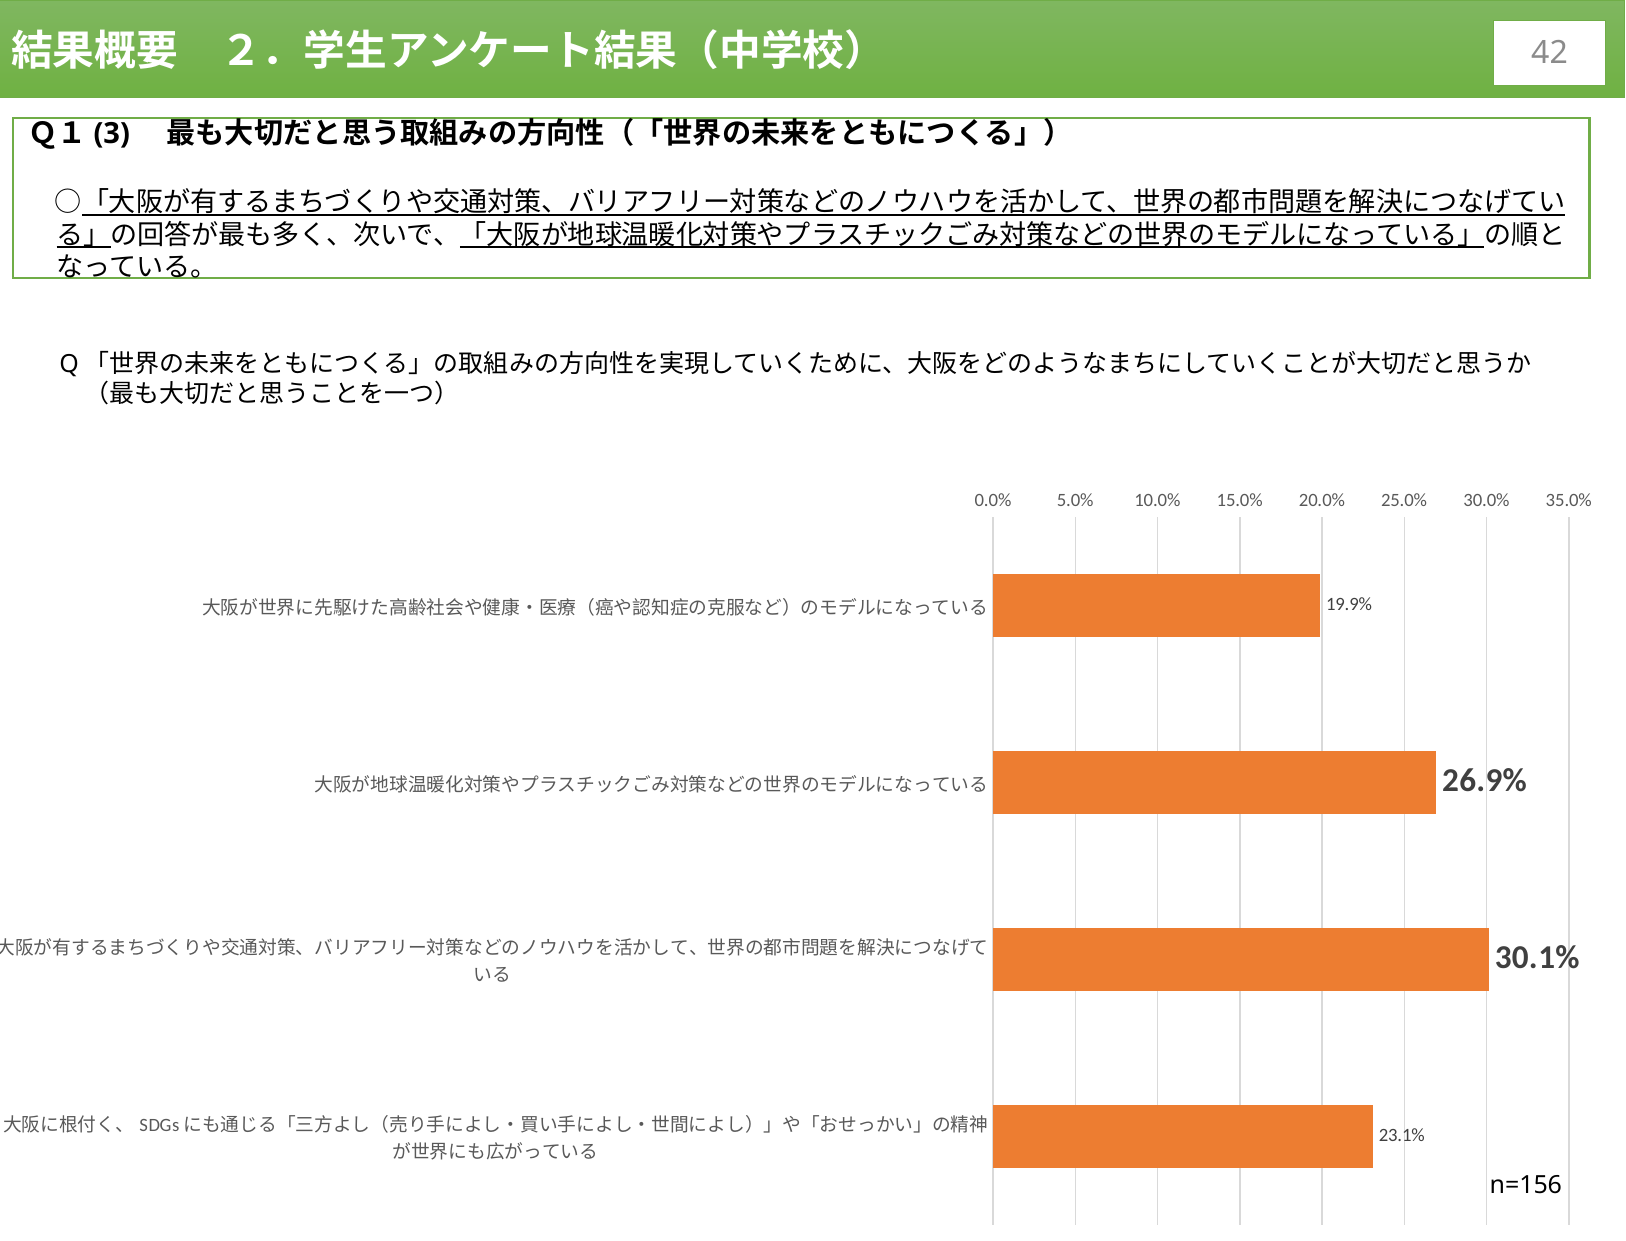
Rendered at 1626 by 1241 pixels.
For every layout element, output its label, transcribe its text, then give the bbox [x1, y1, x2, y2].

chart [0, 477, 1625, 1241]
slide_number 41 [1493, 20, 1606, 86]
text_box Ｑ１(3) 最も大切だと思う取組みの方向性（「世界の未来をともにつくる」） ○「大阪が有するまちづくりや交通対策、バリアフリー対策などのノウハウを活かして、世界の都市問題を解決につなげている」の回答が最も多く、次いで、「大阪が地球温暖化対策やプラスチックごみ対策などの世界のモデルになっている」の順となっている。 [12, 117, 1591, 279]
text_box 結果概要 ２．学生アンケート結果（中学校） [0, 0, 1625, 98]
text_box Q「世界の未来をともにつくる」の取組みの方向性を実現していくために、大阪をどのようなまちにしていくことが大切だと思うか （最も大切だと思うことを一つ） [44, 339, 1590, 415]
